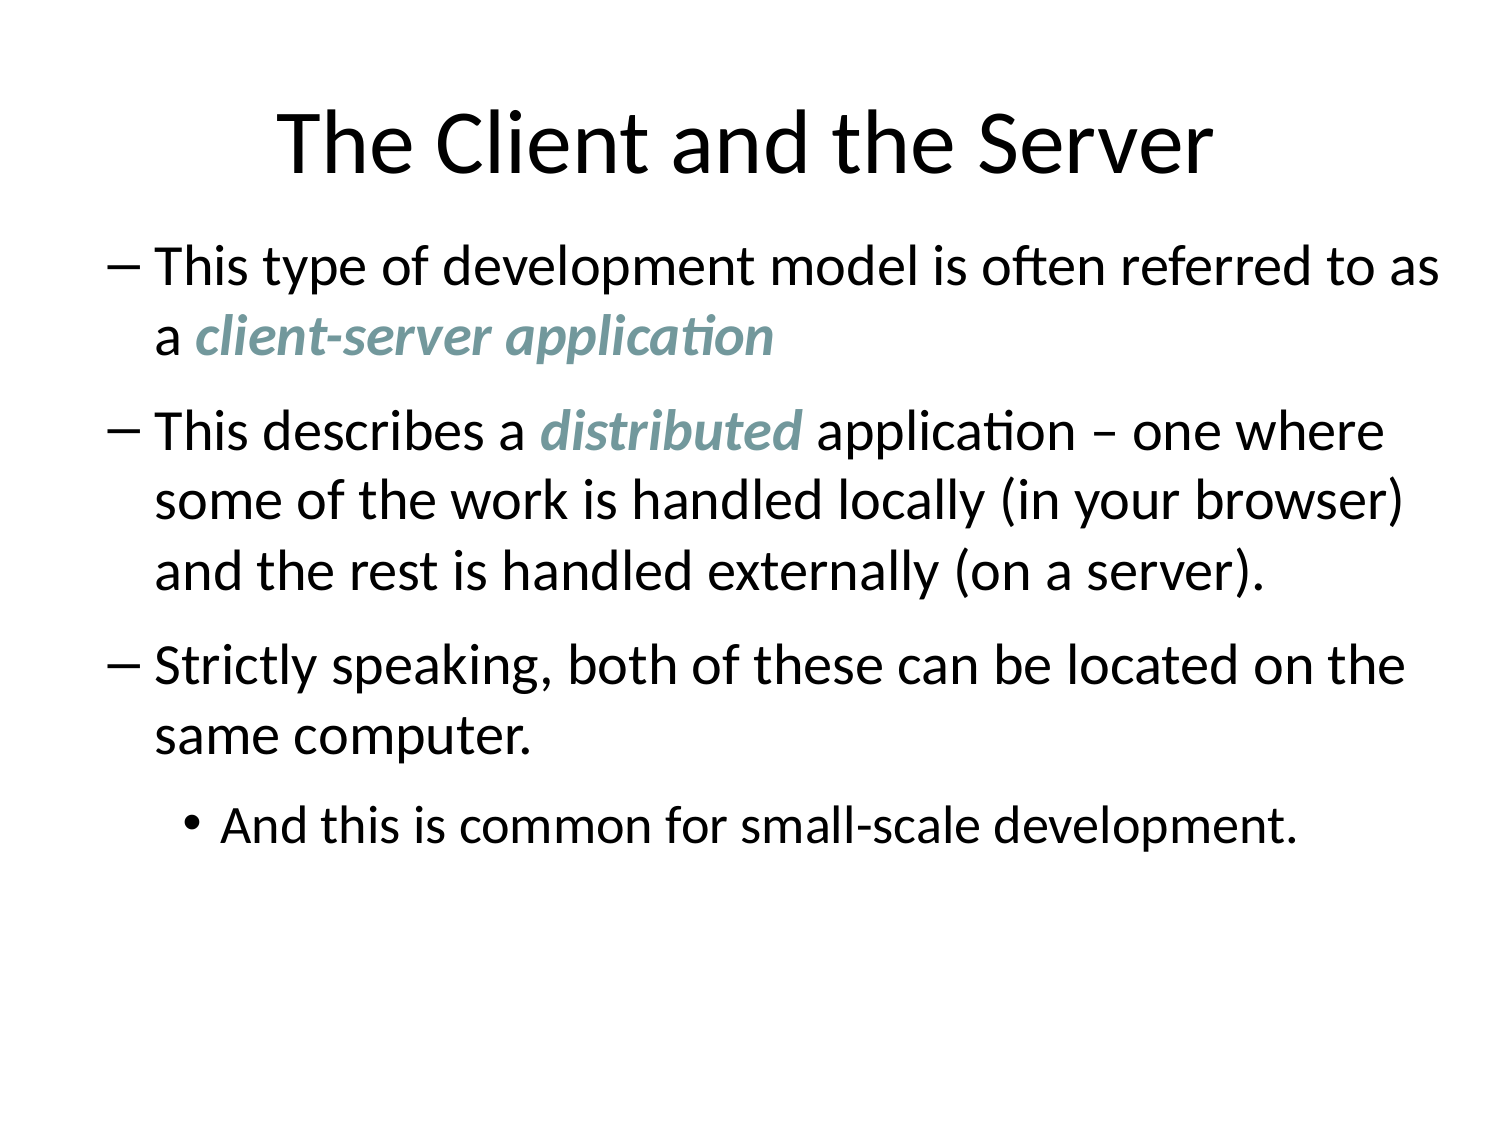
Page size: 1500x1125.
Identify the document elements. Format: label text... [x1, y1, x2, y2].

title The Client and the Server [11, 42, 1483, 231]
list This type of development model is often referred to as a client-server application This describes a distributed application – one where some of the work is handled locally (in your browser) and the rest is handled externally (on a server). Strictly speaking, both of these can be located on the same computer. And this is common for small-scale development. [17, 220, 1471, 929]
